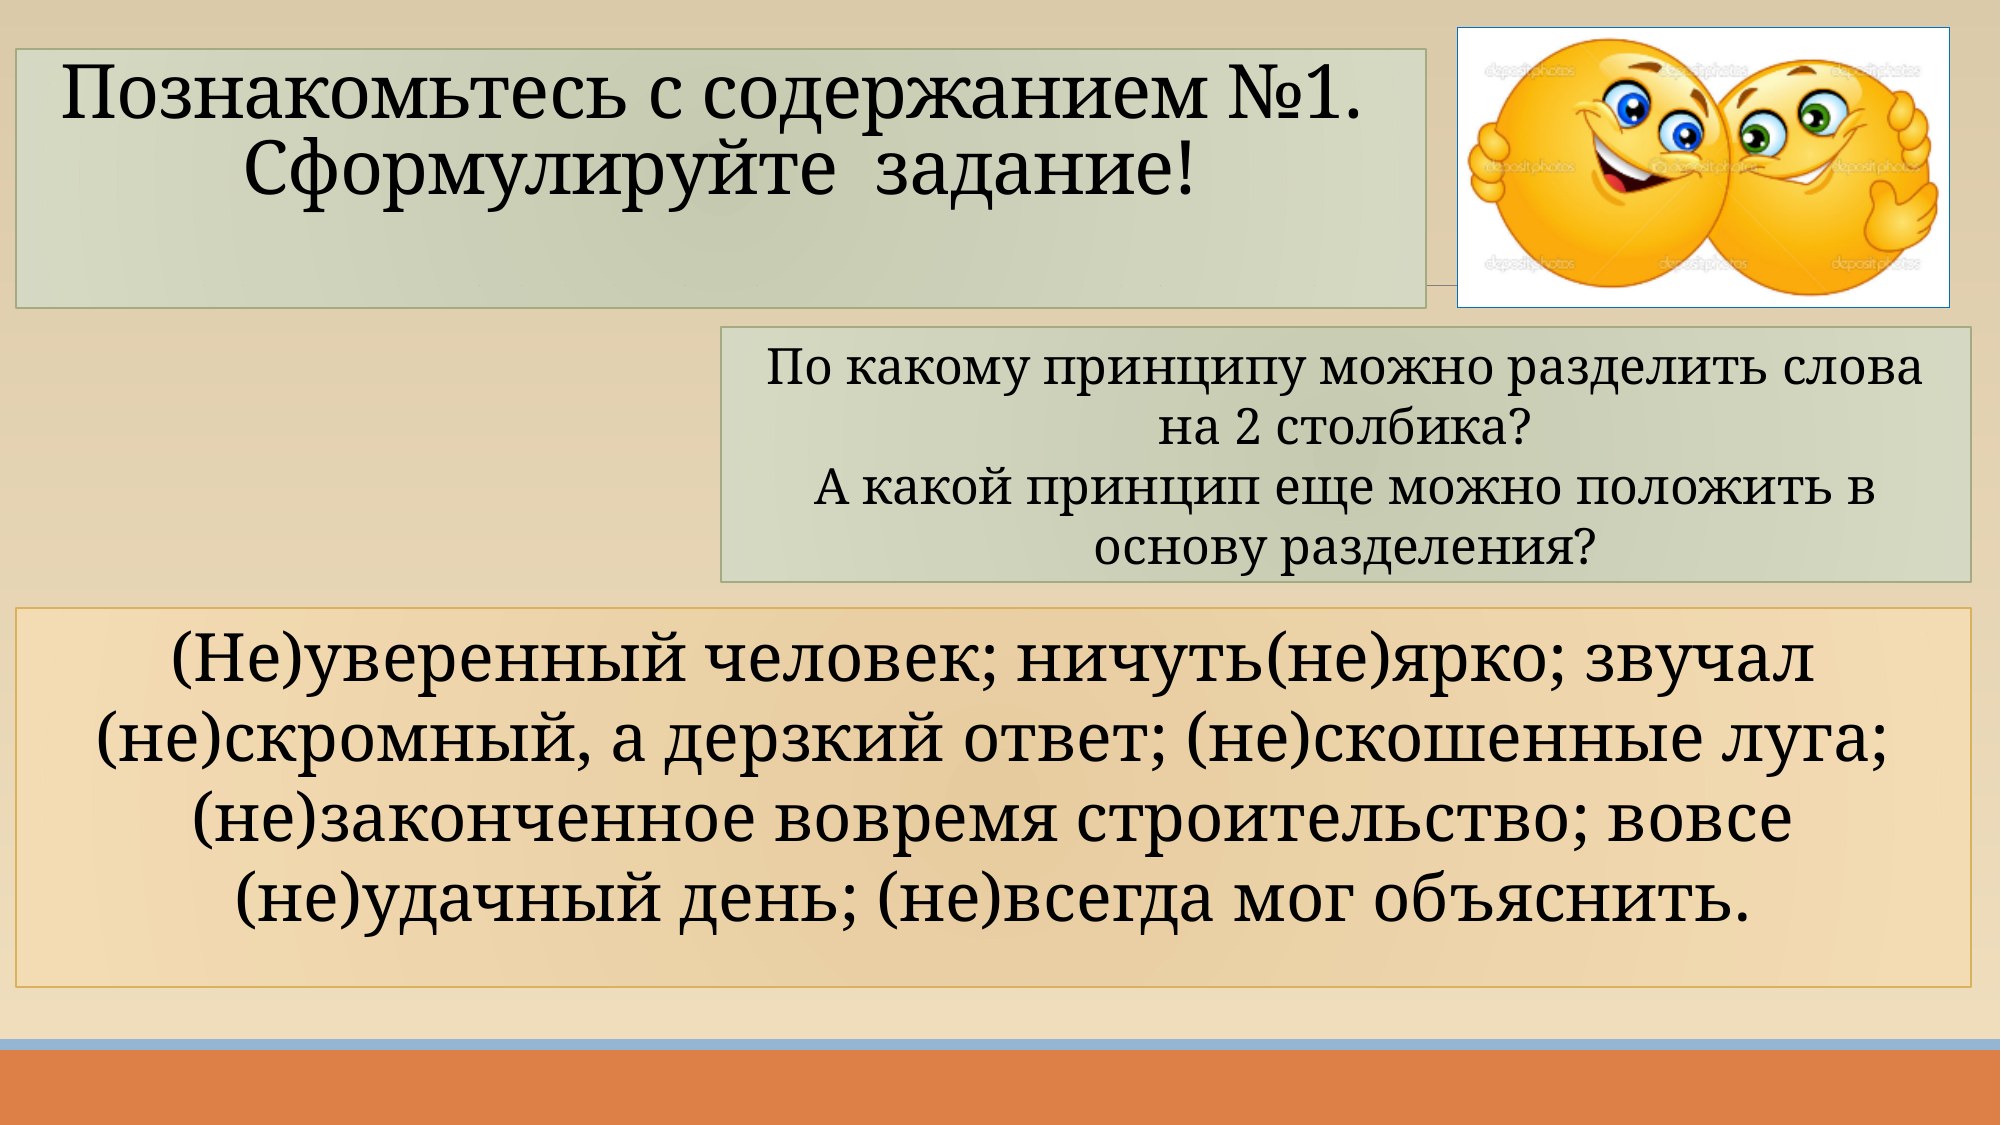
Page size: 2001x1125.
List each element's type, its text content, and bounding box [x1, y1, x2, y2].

picture [1456, 27, 1951, 309]
text_box По какому принципу можно разделить слова на 2 столбика? А какой принцип еще можно положить в основу разделения? [720, 326, 1972, 583]
text_box (Не)уверенный человек; ничуть(не)ярко; звучал (не)скромный, а дерзкий ответ; (не)скошенные луга; (не)законченное вовремя строительство; вовсе (не)удачный день; (не)всегда мог объяснить. [15, 607, 1972, 988]
title Познакомьтесь с содержанием №1. Сформулируйте задание! [15, 48, 1427, 309]
